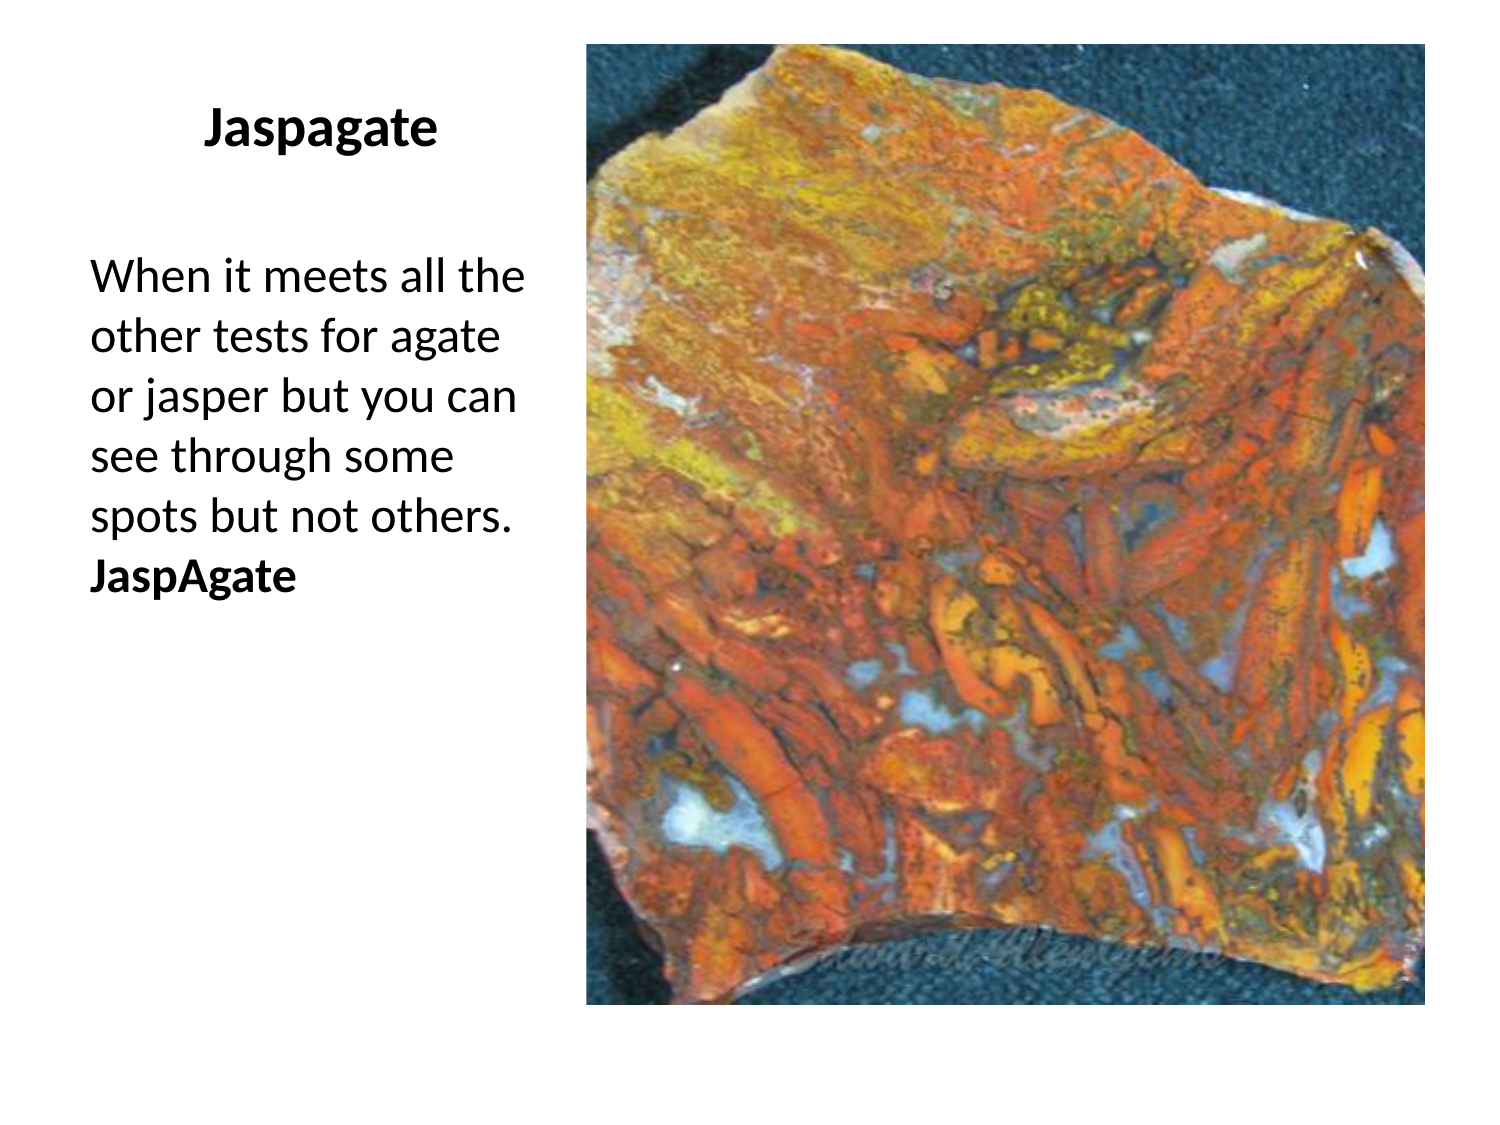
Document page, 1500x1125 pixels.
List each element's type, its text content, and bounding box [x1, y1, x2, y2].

title Jaspagate [75, 44, 569, 235]
list When it meets all the other tests for agate or jasper but you can see through some spots but not others. JaspAgate [75, 235, 569, 1005]
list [586, 44, 1426, 1006]
